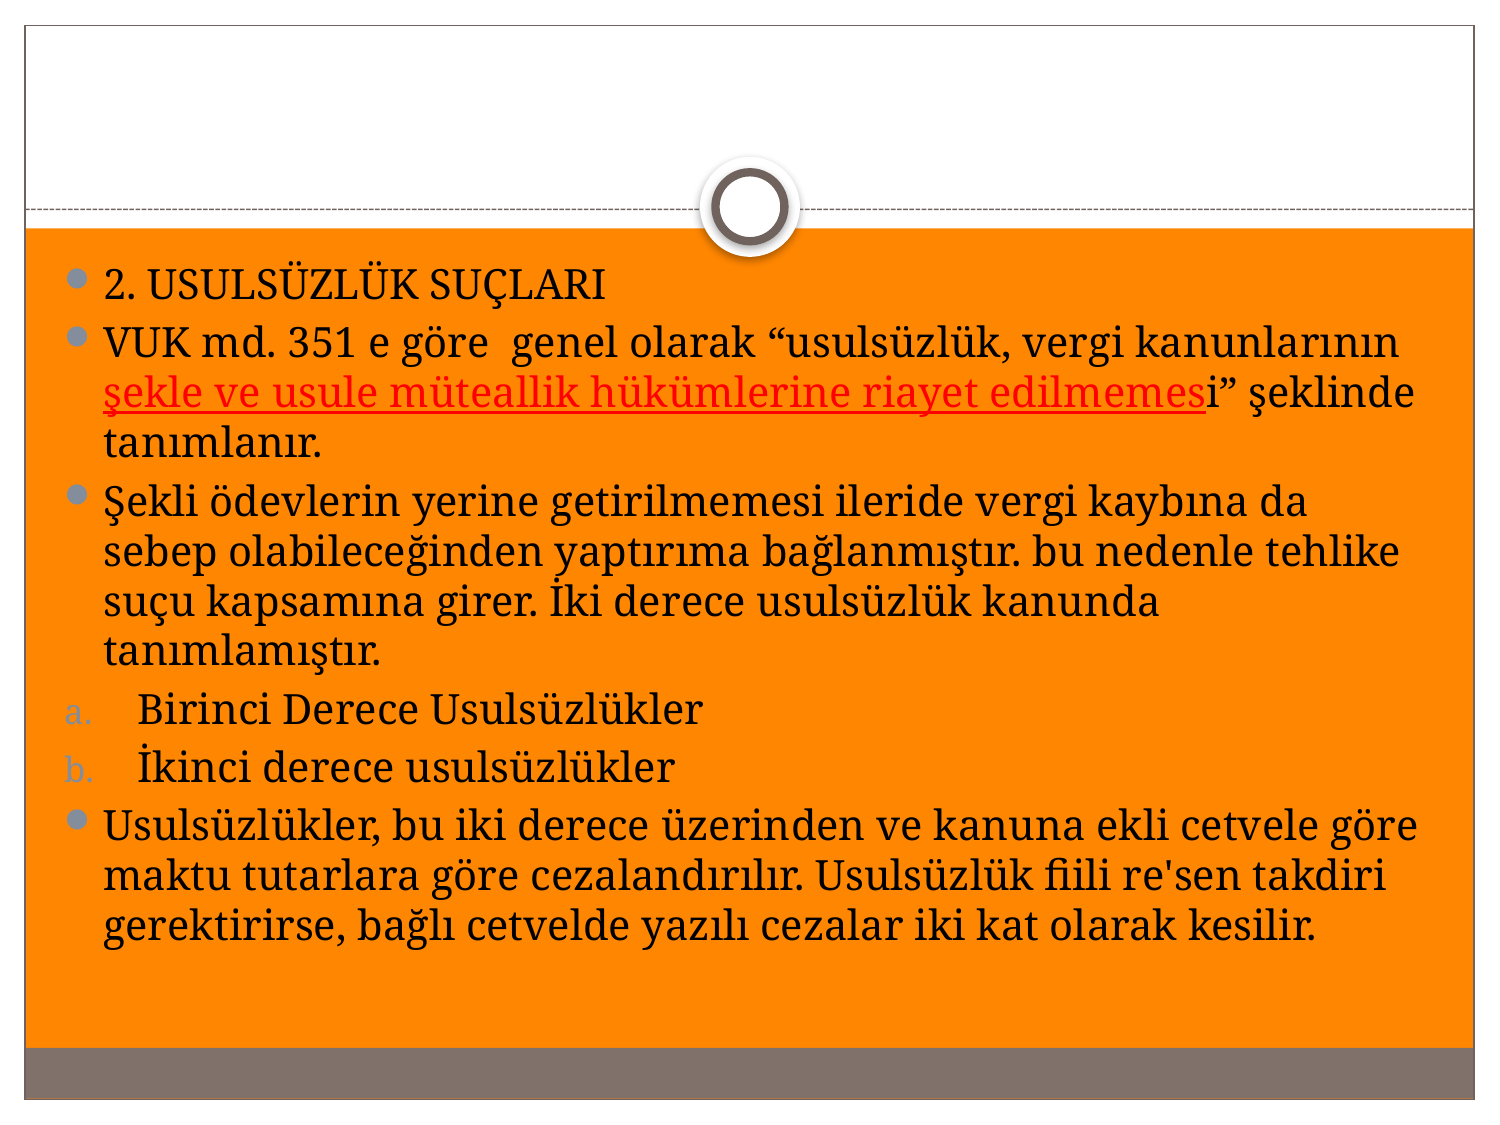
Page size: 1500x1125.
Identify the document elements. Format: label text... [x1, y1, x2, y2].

list 2. USULSÜZLÜK SUÇLARI VUK md. 351 e göre genel olarak “usulsüzlük, vergi kanunlarının şekle ve usule müteallik hükümlerine riayet edilmemesi” şeklinde tanımlanır. Şekli ödevlerin yerine getirilmemesi ileride vergi kaybına da sebep olabileceğinden yaptırıma bağlanmıştır. bu nedenle tehlike suçu kapsamına girer. İki derece usulsüzlük kanunda tanımlamıştır. Birinci Derece Usulsüzlükler İkinci derece usulsüzlükler Usulsüzlükler, bu iki derece üzerinden ve kanuna ekli cetvele göre maktu tutarlara göre cezalandırılır. Usulsüzlük fiili re'sen takdiri gerektirirse, bağlı cetvelde yazılı cezalar iki kat olarak kesilir. [49, 250, 1445, 1001]
